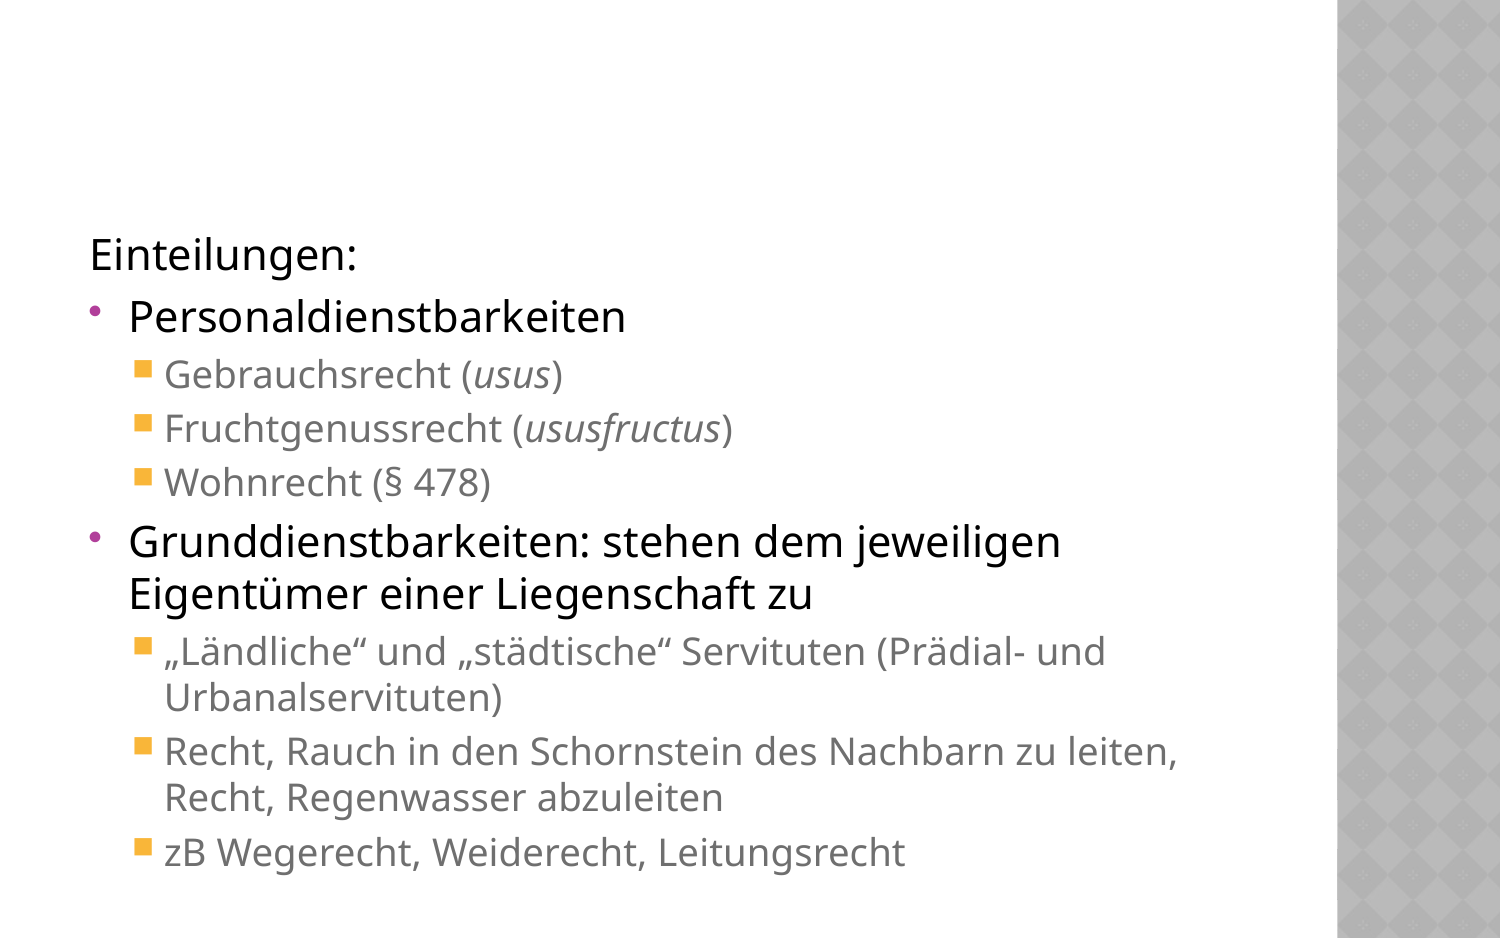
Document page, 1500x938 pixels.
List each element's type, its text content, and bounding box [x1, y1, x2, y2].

list Einteilungen: Personaldienstbarkeiten Gebrauchsrecht (usus) Fruchtgenussrecht (ususfructus) Wohnrecht (§ 478) Grunddienstbarkeiten: stehen dem jeweiligen Eigentümer einer Liegenschaft zu „Ländliche“ und „städtische“ Servituten (Prädial- und Urbanalservituten) Recht, Rauch in den Schornstein des Nachbarn zu leiten, Recht, Regenwasser abzuleiten zB Wegerecht, Weiderecht, Leitungsrecht [75, 220, 1263, 883]
